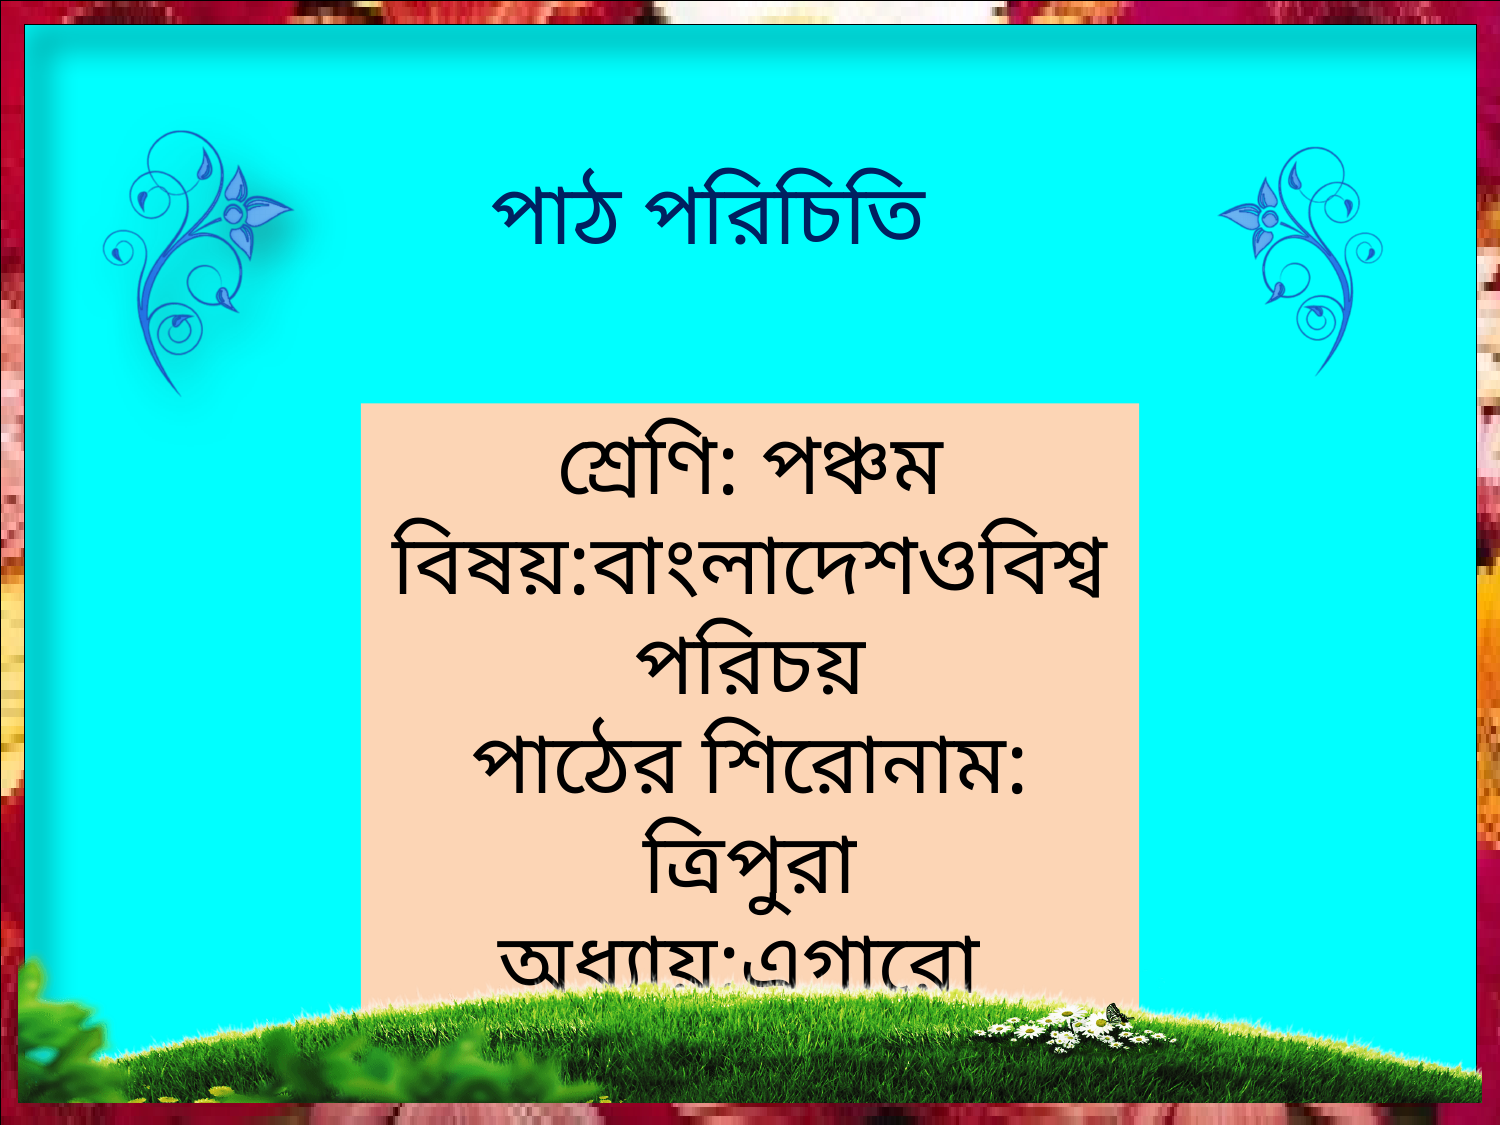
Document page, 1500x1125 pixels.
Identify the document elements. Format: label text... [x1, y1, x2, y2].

picture [1167, 120, 1429, 380]
text_box পাঠ পরিচিতি [474, 153, 963, 269]
picture [18, 947, 1482, 1104]
text_box [0, 0, 1500, 1125]
text_box শ্রেণি: পঞ্চম বিষয়:বাংলাদেশওবিশ্বপরিচয় পাঠের শিরোনাম: ত্রিপুরা অধ্যায়:এগারো [360, 403, 1140, 946]
picture [49, 99, 352, 401]
